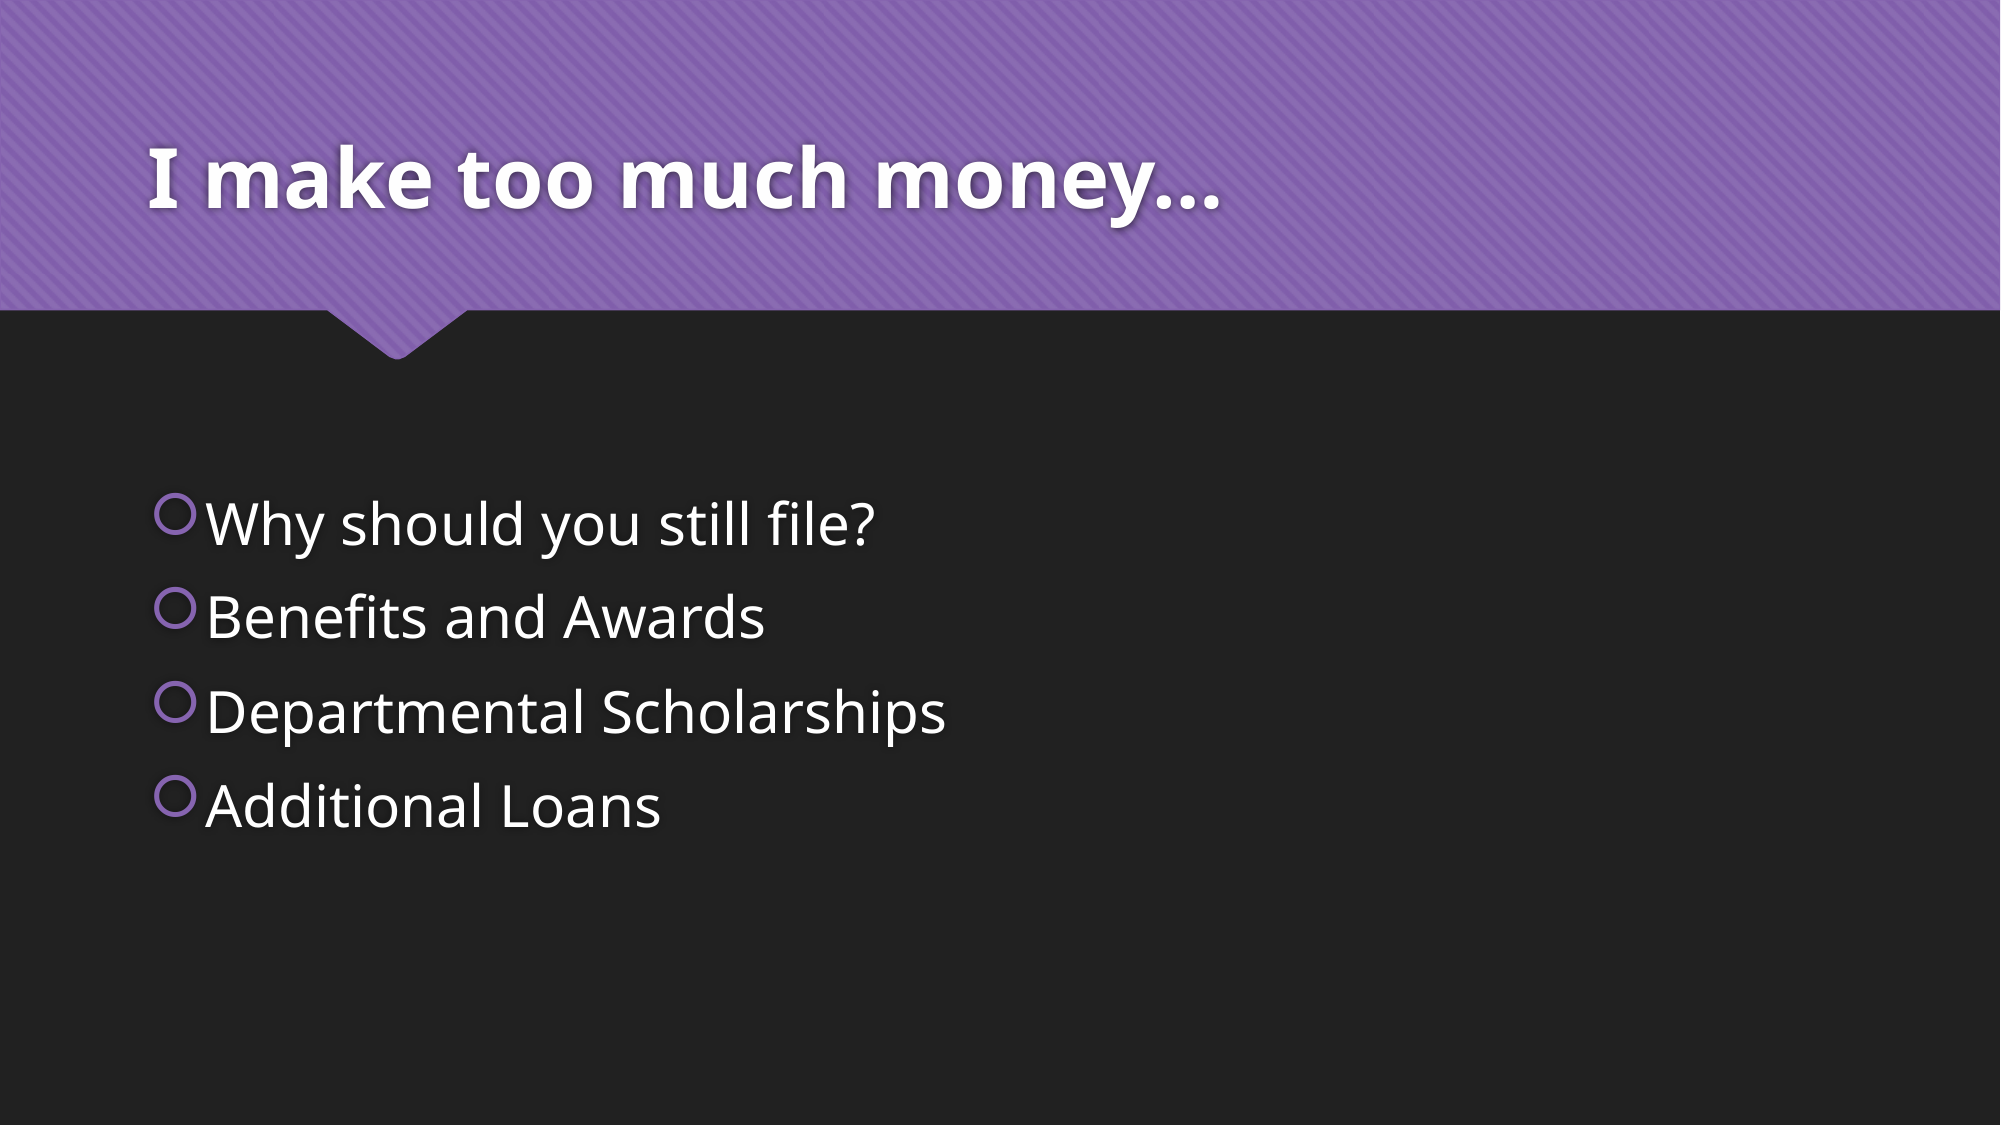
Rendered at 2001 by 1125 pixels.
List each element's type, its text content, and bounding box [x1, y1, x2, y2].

title I make too much money… [132, 73, 1868, 233]
list Why should you still file? Benefits and Awards Departmental Scholarships Additional Loans [134, 364, 1866, 962]
